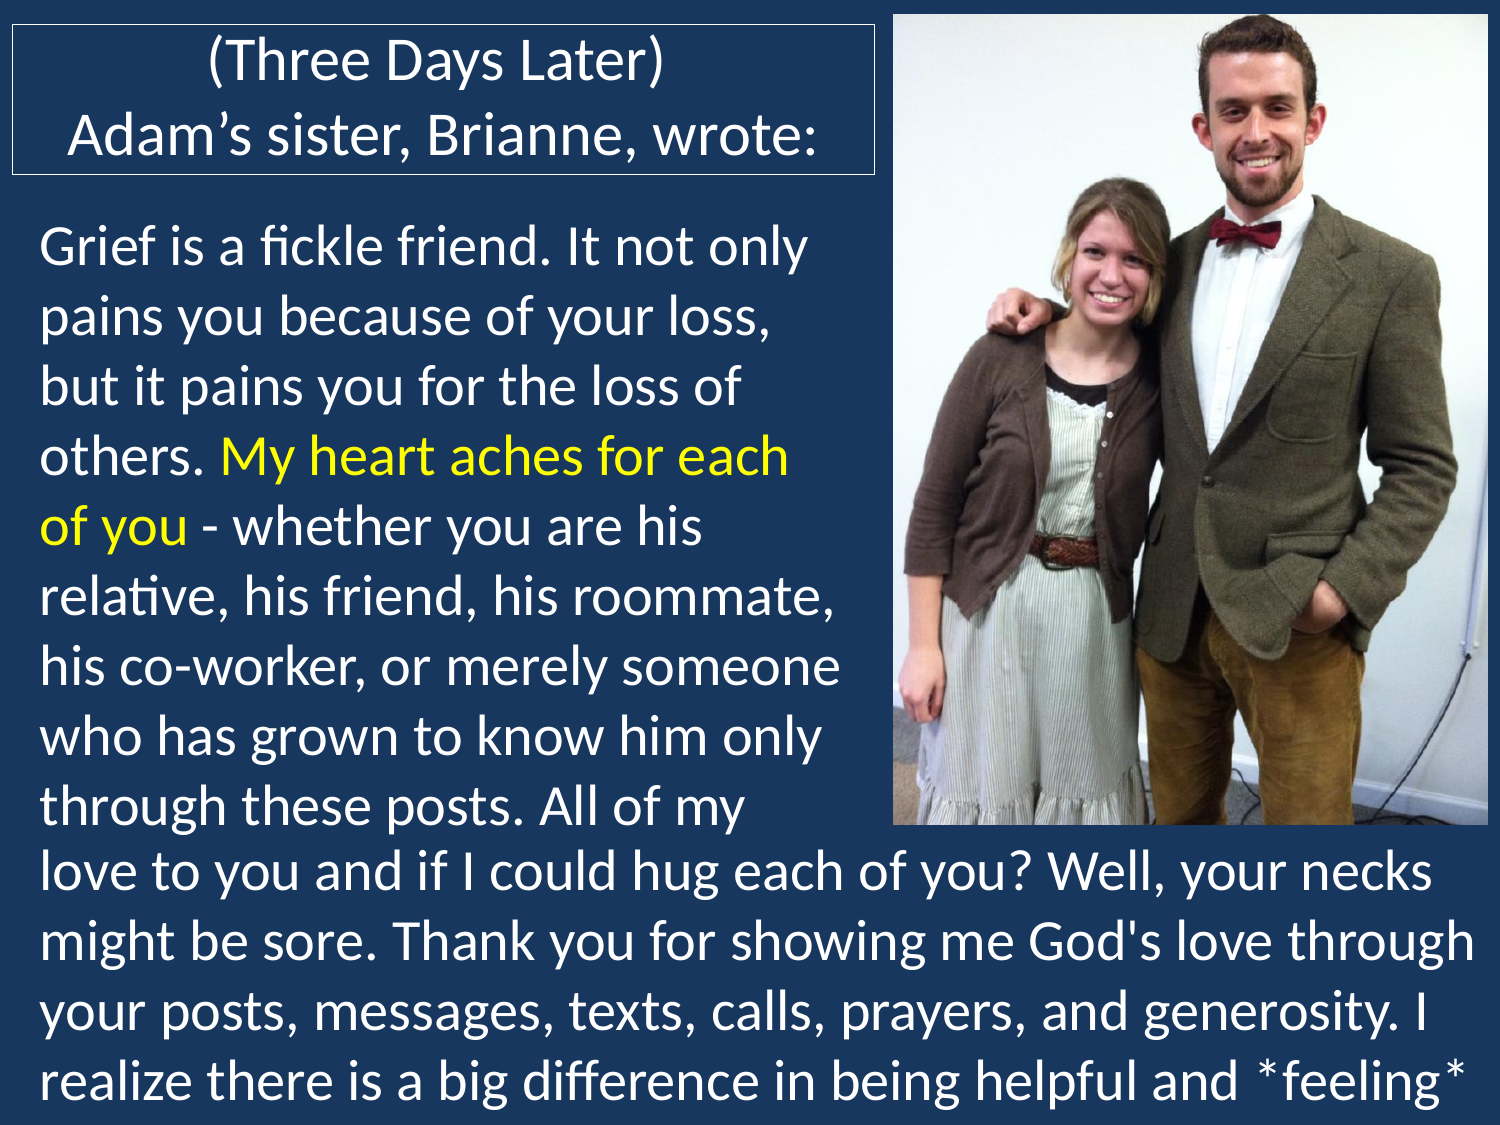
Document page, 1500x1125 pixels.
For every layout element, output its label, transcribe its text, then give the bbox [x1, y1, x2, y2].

text_box love to you and if I could hug each of you? Well, your necks might be sore. Thank you for showing me God's love through your posts, messages, texts, calls, prayers, and generosity. I realize there is a big difference in being helpful and *feeling* [24, 824, 1500, 1120]
picture [893, 14, 1488, 826]
title (Three Days Later) Adam’s sister, Brianne, wrote: [12, 24, 875, 175]
list Grief is a fickle friend. It not only pains you because of your loss, but it pains you for the loss of others. My heart aches for each of you - whether you are his relative, his friend, his roommate, his co-worker, or merely someone who has grown to know him only through these posts. All of my [24, 200, 863, 800]
